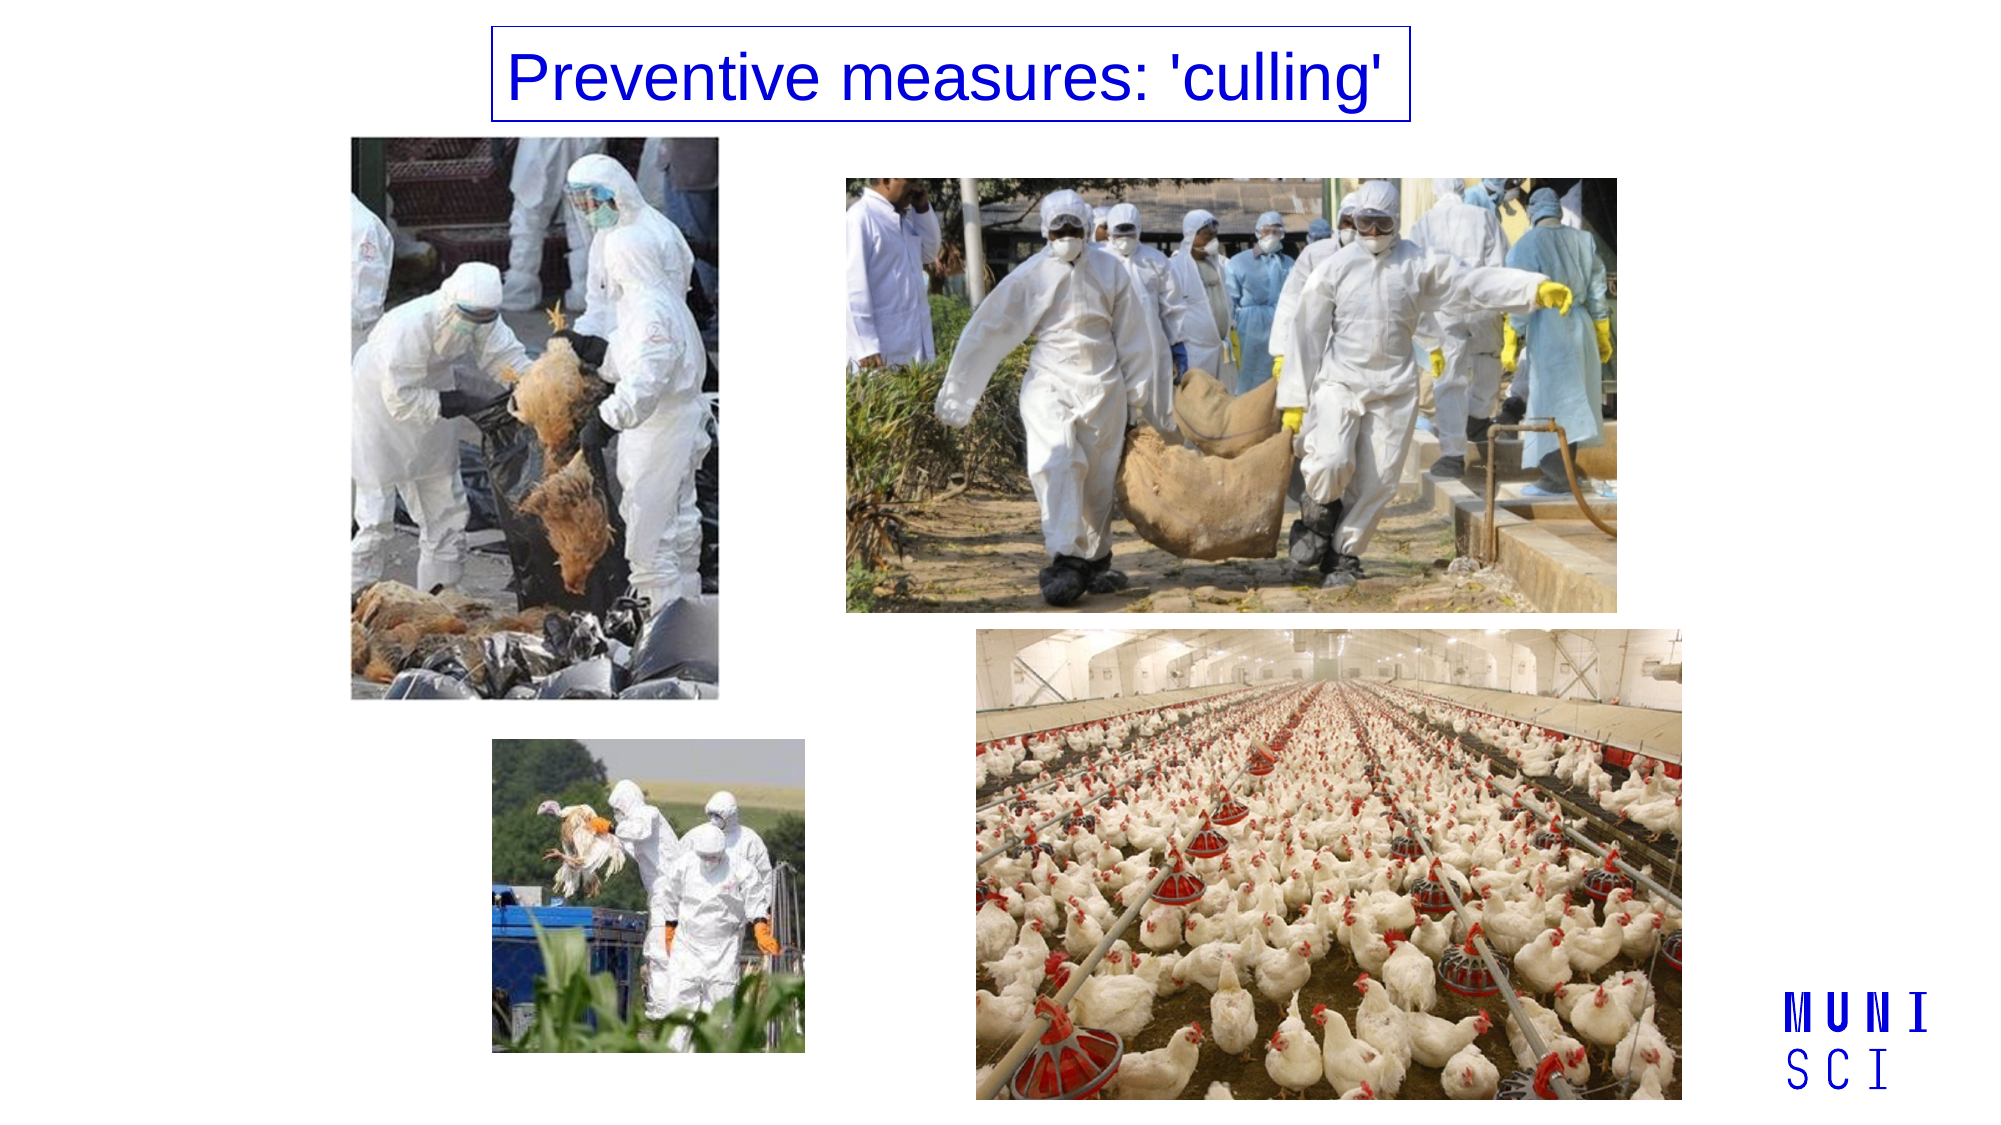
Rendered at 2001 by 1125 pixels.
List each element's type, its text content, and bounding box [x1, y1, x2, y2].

picture [846, 178, 1617, 613]
picture [491, 739, 805, 1053]
text_box Preventive measures: 'culling' [492, 26, 1410, 122]
picture [975, 629, 1682, 1100]
picture [349, 135, 720, 701]
